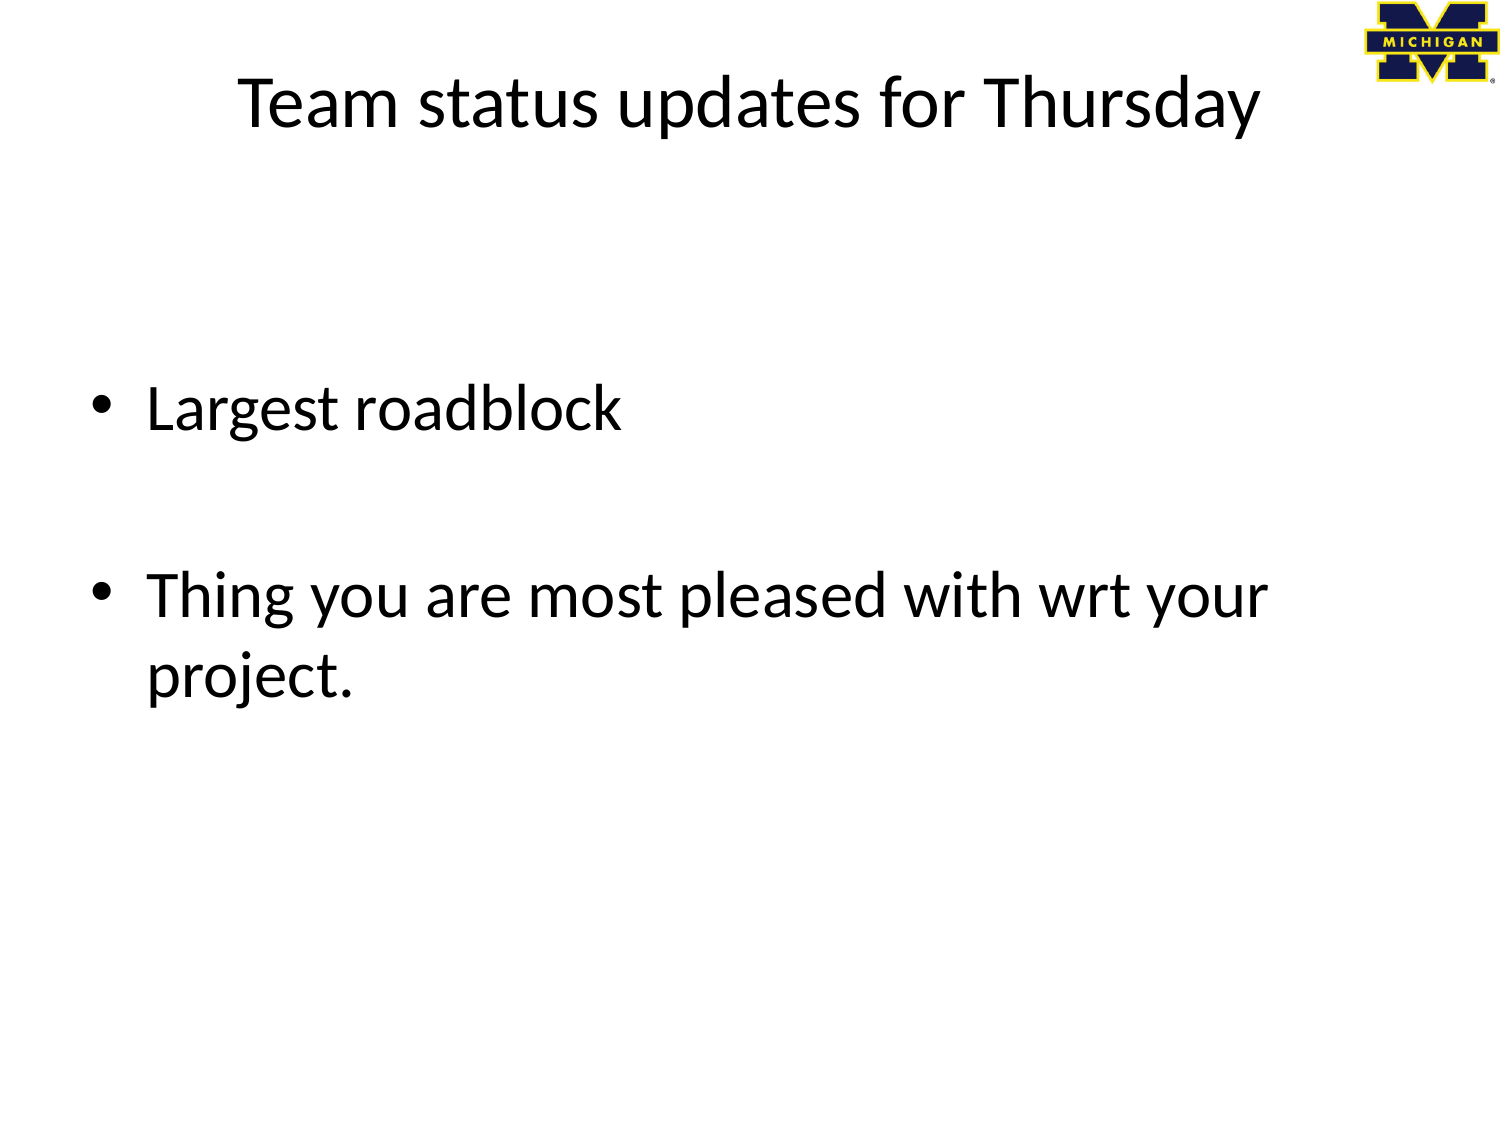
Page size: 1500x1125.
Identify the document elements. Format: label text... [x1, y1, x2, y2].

list Largest roadblock Thing you are most pleased with wrt your project. [75, 262, 1425, 1005]
picture [1362, 0, 1500, 88]
title Team status updates for Thursday [75, 45, 1425, 233]
